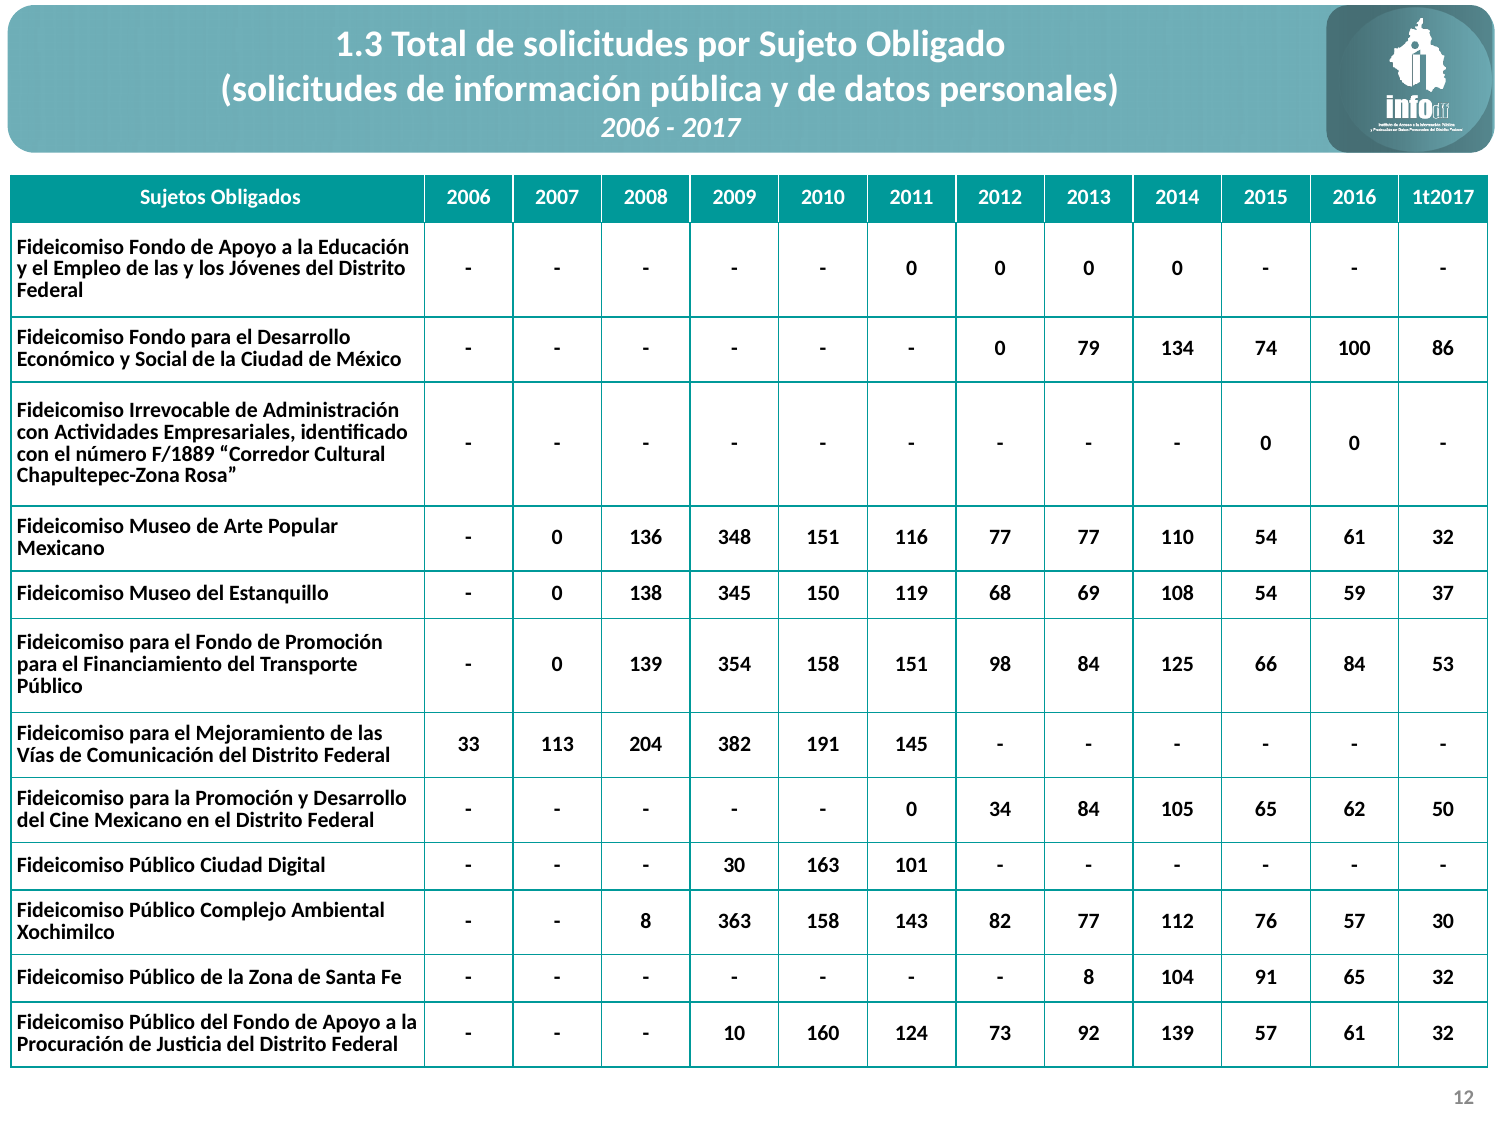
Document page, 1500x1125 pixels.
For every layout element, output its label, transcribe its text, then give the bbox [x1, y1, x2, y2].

table_cell 76 [1222, 891, 1310, 954]
table_cell - [1311, 713, 1398, 777]
table_cell 0 [1134, 223, 1221, 316]
text_box 1.3 Total de solicitudes por Sujeto Obligado (solicitudes de información pública y de datos personales) 2006 - 2017 [12, 10, 1329, 152]
table_cell 151 [868, 619, 955, 712]
table_cell 84 [1045, 619, 1132, 712]
table_cell - [514, 891, 601, 954]
table_cell 37 [1399, 572, 1487, 618]
table_cell 138 [602, 572, 689, 618]
table_cell - [425, 507, 512, 570]
table_cell 363 [691, 891, 778, 954]
table_cell - [514, 223, 601, 316]
table_cell 110 [1134, 507, 1221, 570]
table_cell 0 [868, 223, 955, 316]
table_cell 61 [1311, 1003, 1398, 1066]
table_cell 57 [1222, 1003, 1310, 1066]
table_cell - [779, 955, 867, 1001]
table_cell - [779, 383, 867, 505]
table_cell - [602, 843, 689, 889]
table_cell - [514, 1003, 601, 1066]
table_header 2010 [779, 176, 867, 222]
table_cell 66 [1222, 619, 1310, 712]
table_cell - [602, 318, 689, 381]
table_cell - [1399, 223, 1487, 316]
table_cell 77 [1045, 891, 1132, 954]
table_header 2012 [957, 176, 1044, 222]
table_cell 0 [868, 778, 955, 842]
table_cell 163 [779, 843, 867, 889]
table_cell - [691, 318, 778, 381]
table_cell 53 [1399, 619, 1487, 712]
table_cell 86 [1399, 318, 1487, 381]
table_cell - [514, 955, 601, 1001]
table_cell - [779, 223, 867, 316]
table_cell 139 [1134, 1003, 1221, 1066]
table_cell 143 [868, 891, 955, 954]
table_cell Fideicomiso Público Complejo Ambiental Xochimilco [12, 891, 424, 954]
table_cell 0 [514, 507, 601, 570]
table_cell - [1399, 843, 1487, 889]
table_cell Fideicomiso Público del Fondo de Apoyo a la Procuración de Justicia del Distrito Federal [12, 1003, 424, 1066]
table_cell 158 [779, 619, 867, 712]
table_cell - [602, 1003, 689, 1066]
table_cell Fideicomiso Fondo para el Desarrollo Económico y Social de la Ciudad de México [12, 318, 424, 381]
table_cell - [957, 955, 1044, 1001]
table_cell - [691, 955, 778, 1001]
table_cell 30 [691, 843, 778, 889]
table_cell 73 [957, 1003, 1044, 1066]
table_header 2013 [1045, 176, 1132, 222]
table_cell 91 [1222, 955, 1310, 1001]
table_cell 348 [691, 507, 778, 570]
table_cell - [602, 778, 689, 842]
table_cell 204 [602, 713, 689, 777]
table_header 2008 [602, 176, 689, 222]
table_cell - [1311, 223, 1398, 316]
table_cell 54 [1222, 507, 1310, 570]
table_cell 84 [1045, 778, 1132, 842]
picture [7, 17, 12, 141]
table_cell - [425, 955, 512, 1001]
table_cell - [691, 223, 778, 316]
table_cell 32 [1399, 955, 1487, 1001]
table_cell Fideicomiso Museo del Estanquillo [12, 572, 424, 618]
table_cell 160 [779, 1003, 867, 1066]
table_cell Fideicomiso para la Promoción y Desarrollo del Cine Mexicano en el Distrito Federal [12, 778, 424, 842]
table_cell 150 [779, 572, 867, 618]
table_cell 191 [779, 713, 867, 777]
table_cell 74 [1222, 318, 1310, 381]
table_cell 84 [1311, 619, 1398, 712]
table_cell 382 [691, 713, 778, 777]
table_cell 77 [957, 507, 1044, 570]
table_cell 125 [1134, 619, 1221, 712]
table_cell Fideicomiso para el Fondo de Promoción para el Financiamiento del Transporte Público [12, 619, 424, 712]
table_header 2011 [868, 176, 955, 222]
table_cell 0 [514, 619, 601, 712]
table_header 1t2017 [1399, 176, 1487, 222]
table_cell 8 [602, 891, 689, 954]
table_cell 136 [602, 507, 689, 570]
picture [19, 5, 1495, 153]
table_cell 0 [957, 223, 1044, 316]
table_cell 34 [957, 778, 1044, 842]
table_cell 112 [1134, 891, 1221, 954]
table_cell 59 [1311, 572, 1398, 618]
table_cell - [957, 383, 1044, 505]
table_cell 119 [868, 572, 955, 618]
table_cell - [1399, 713, 1487, 777]
table_cell - [425, 318, 512, 381]
slide_number 12 [1416, 1056, 1490, 1117]
table_cell - [425, 1003, 512, 1066]
table_cell - [868, 383, 955, 505]
table_cell - [425, 223, 512, 316]
table_cell - [957, 843, 1044, 889]
table_header 2016 [1311, 176, 1398, 222]
table_cell 108 [1134, 572, 1221, 618]
table_cell 113 [514, 713, 601, 777]
table_cell 61 [1311, 507, 1398, 570]
table_cell - [1222, 843, 1310, 889]
table_header 2014 [1134, 176, 1221, 222]
table_cell - [1311, 843, 1398, 889]
table_cell 354 [691, 619, 778, 712]
table_cell - [514, 843, 601, 889]
table_header 2009 [691, 176, 778, 222]
table_cell 50 [1399, 778, 1487, 842]
table_cell - [1399, 383, 1487, 505]
table_cell Fideicomiso Público Ciudad Digital [12, 843, 424, 889]
table_cell 0 [514, 572, 601, 618]
table_cell 104 [1134, 955, 1221, 1001]
table_cell - [425, 619, 512, 712]
table_cell - [602, 223, 689, 316]
table_cell - [514, 778, 601, 842]
table_header 2006 [425, 176, 512, 222]
table_cell 65 [1311, 955, 1398, 1001]
table_cell 100 [1311, 318, 1398, 381]
table_cell 0 [1311, 383, 1398, 505]
table_cell 134 [1134, 318, 1221, 381]
table_cell 32 [1399, 1003, 1487, 1066]
table_cell - [1222, 713, 1310, 777]
table_cell - [868, 955, 955, 1001]
table_cell - [514, 318, 601, 381]
table_cell 62 [1311, 778, 1398, 842]
table_cell 57 [1311, 891, 1398, 954]
table_cell 0 [1222, 383, 1310, 505]
table_cell - [691, 383, 778, 505]
table_header 2007 [514, 176, 601, 222]
table_header Sujetos Obligados [12, 176, 424, 222]
table_cell 105 [1134, 778, 1221, 842]
table_cell 69 [1045, 572, 1132, 618]
table_cell - [779, 318, 867, 381]
table_cell - [1134, 383, 1221, 505]
table_cell - [691, 778, 778, 842]
table_cell 345 [691, 572, 778, 618]
table_cell 30 [1399, 891, 1487, 954]
table_cell - [602, 383, 689, 505]
table_cell Fideicomiso Irrevocable de Administración con Actividades Empresariales, identificado con el número F/1889 “Corredor Cultural Chapultepec-Zona Rosa” [12, 383, 424, 505]
table_cell 116 [868, 507, 955, 570]
table_cell 124 [868, 1003, 955, 1066]
table_cell - [1134, 713, 1221, 777]
table_cell 8 [1045, 955, 1132, 1001]
table_cell Fideicomiso Museo de Arte Popular Mexicano [12, 507, 424, 570]
table_cell 92 [1045, 1003, 1132, 1066]
table_cell 145 [868, 713, 955, 777]
table_cell 65 [1222, 778, 1310, 842]
table_cell - [602, 955, 689, 1001]
table_cell - [957, 713, 1044, 777]
table_cell 158 [779, 891, 867, 954]
table_cell 98 [957, 619, 1044, 712]
table_cell - [425, 778, 512, 842]
table_cell - [1045, 843, 1132, 889]
table_cell - [514, 383, 601, 505]
table_cell Fideicomiso para el Mejoramiento de las Vías de Comunicación del Distrito Federal [12, 713, 424, 777]
table_cell 32 [1399, 507, 1487, 570]
table_cell Fideicomiso Fondo de Apoyo a la Educación y el Empleo de las y los Jóvenes del Distrito Federal [12, 223, 424, 316]
table_cell 54 [1222, 572, 1310, 618]
table_cell - [1045, 713, 1132, 777]
table_cell 68 [957, 572, 1044, 618]
table_cell - [779, 778, 867, 842]
table_cell 139 [602, 619, 689, 712]
table_cell - [425, 843, 512, 889]
table_cell 101 [868, 843, 955, 889]
table_cell 0 [1045, 223, 1132, 316]
table_cell 10 [691, 1003, 778, 1066]
table_cell - [1134, 843, 1221, 889]
table_cell 82 [957, 891, 1044, 954]
table_cell - [1045, 383, 1132, 505]
table_cell 151 [779, 507, 867, 570]
table_cell - [425, 891, 512, 954]
table_cell - [425, 383, 512, 505]
table_cell 77 [1045, 507, 1132, 570]
table_cell 79 [1045, 318, 1132, 381]
table_cell 0 [957, 318, 1044, 381]
table_header 2015 [1222, 176, 1310, 222]
table_cell - [868, 318, 955, 381]
table_cell - [425, 572, 512, 618]
table_cell 33 [425, 713, 512, 777]
table_cell Fideicomiso Público de la Zona de Santa Fe [12, 955, 424, 1001]
table_cell - [1222, 223, 1310, 316]
